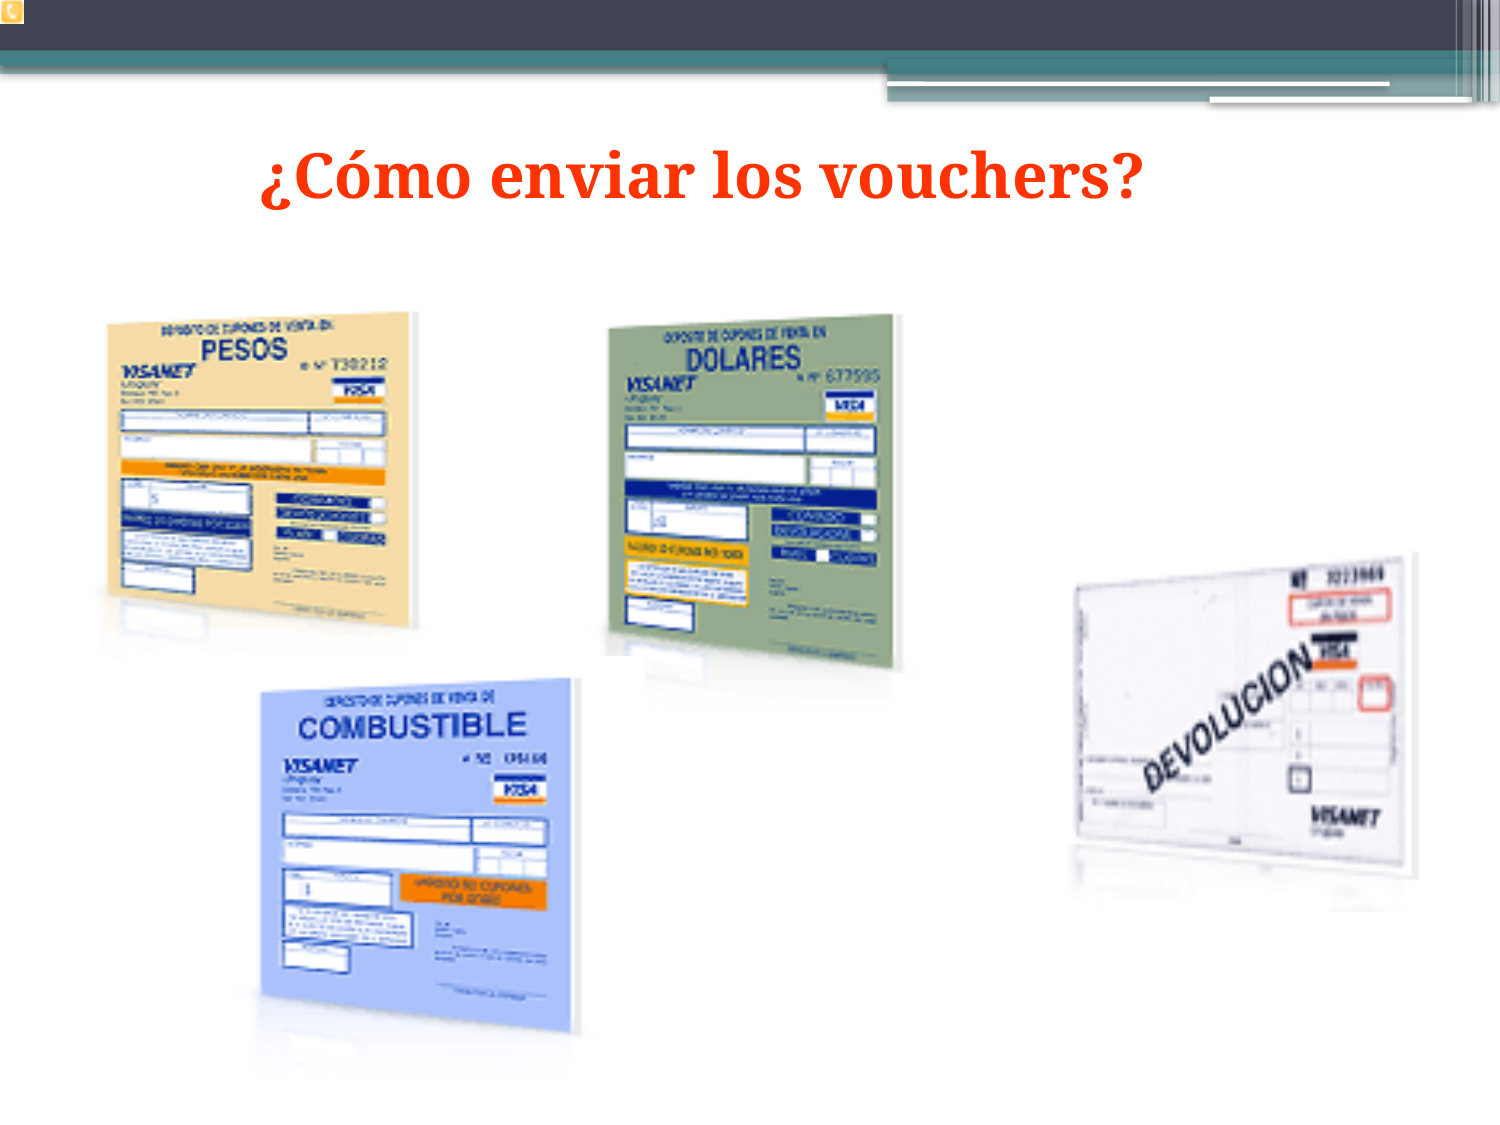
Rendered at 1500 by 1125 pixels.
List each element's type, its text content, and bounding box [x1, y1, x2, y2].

text_box ¿Cómo enviar los vouchers? [243, 128, 1162, 219]
picture [0, 0, 24, 24]
picture [58, 292, 962, 1079]
picture [984, 538, 1500, 912]
